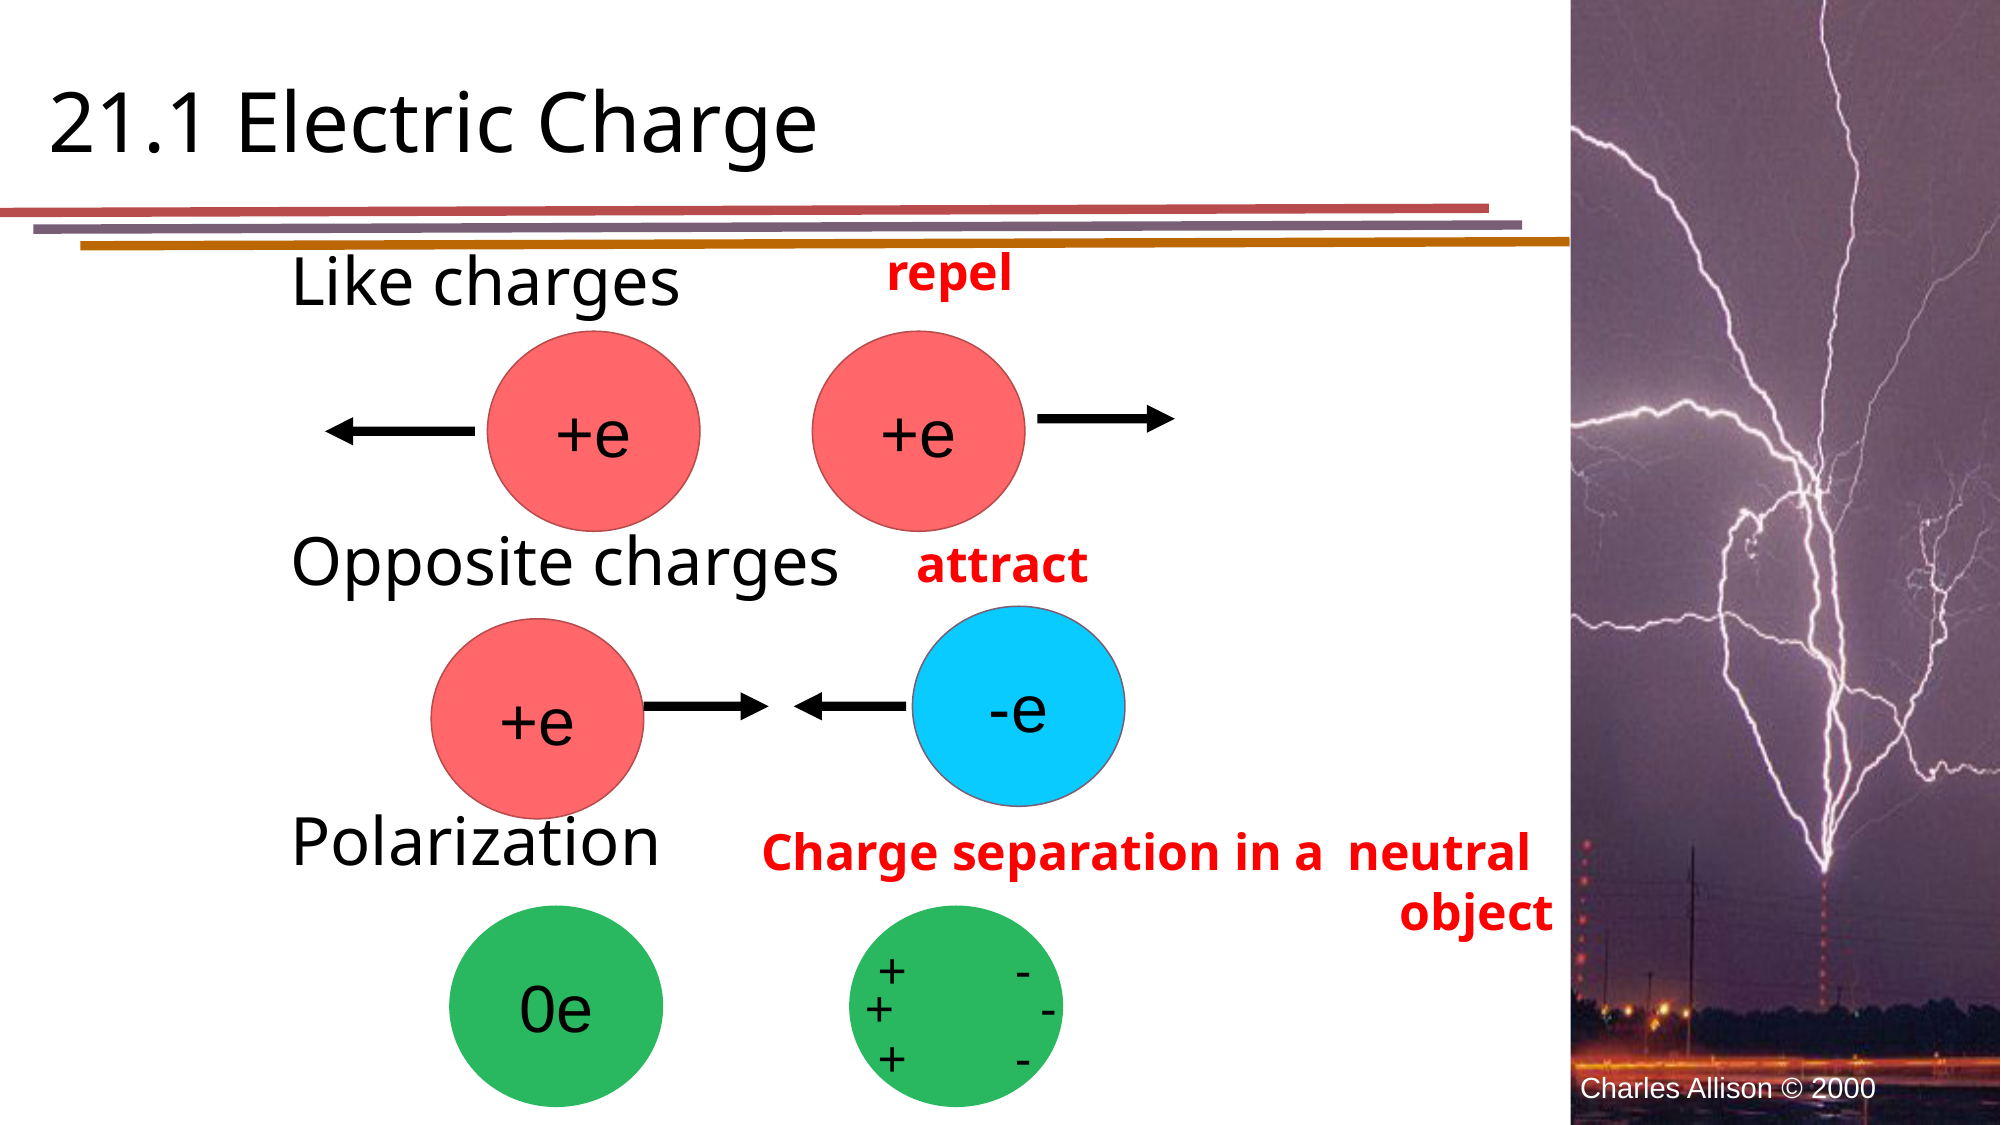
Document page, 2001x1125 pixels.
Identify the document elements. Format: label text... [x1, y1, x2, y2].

text_box +e [812, 440, 1025, 523]
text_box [324, 232, 1176, 432]
title 21.1 Electric Charge [33, 24, 1734, 213]
text_box 0e [449, 906, 663, 1107]
picture [1570, 0, 2000, 1125]
list Like charges Opposite charges Polarization [275, 231, 1400, 907]
text_box -e [912, 658, 1125, 807]
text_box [746, 812, 1588, 1107]
text_box +e [431, 618, 644, 819]
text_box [643, 524, 1107, 707]
text_box +e [487, 440, 700, 532]
